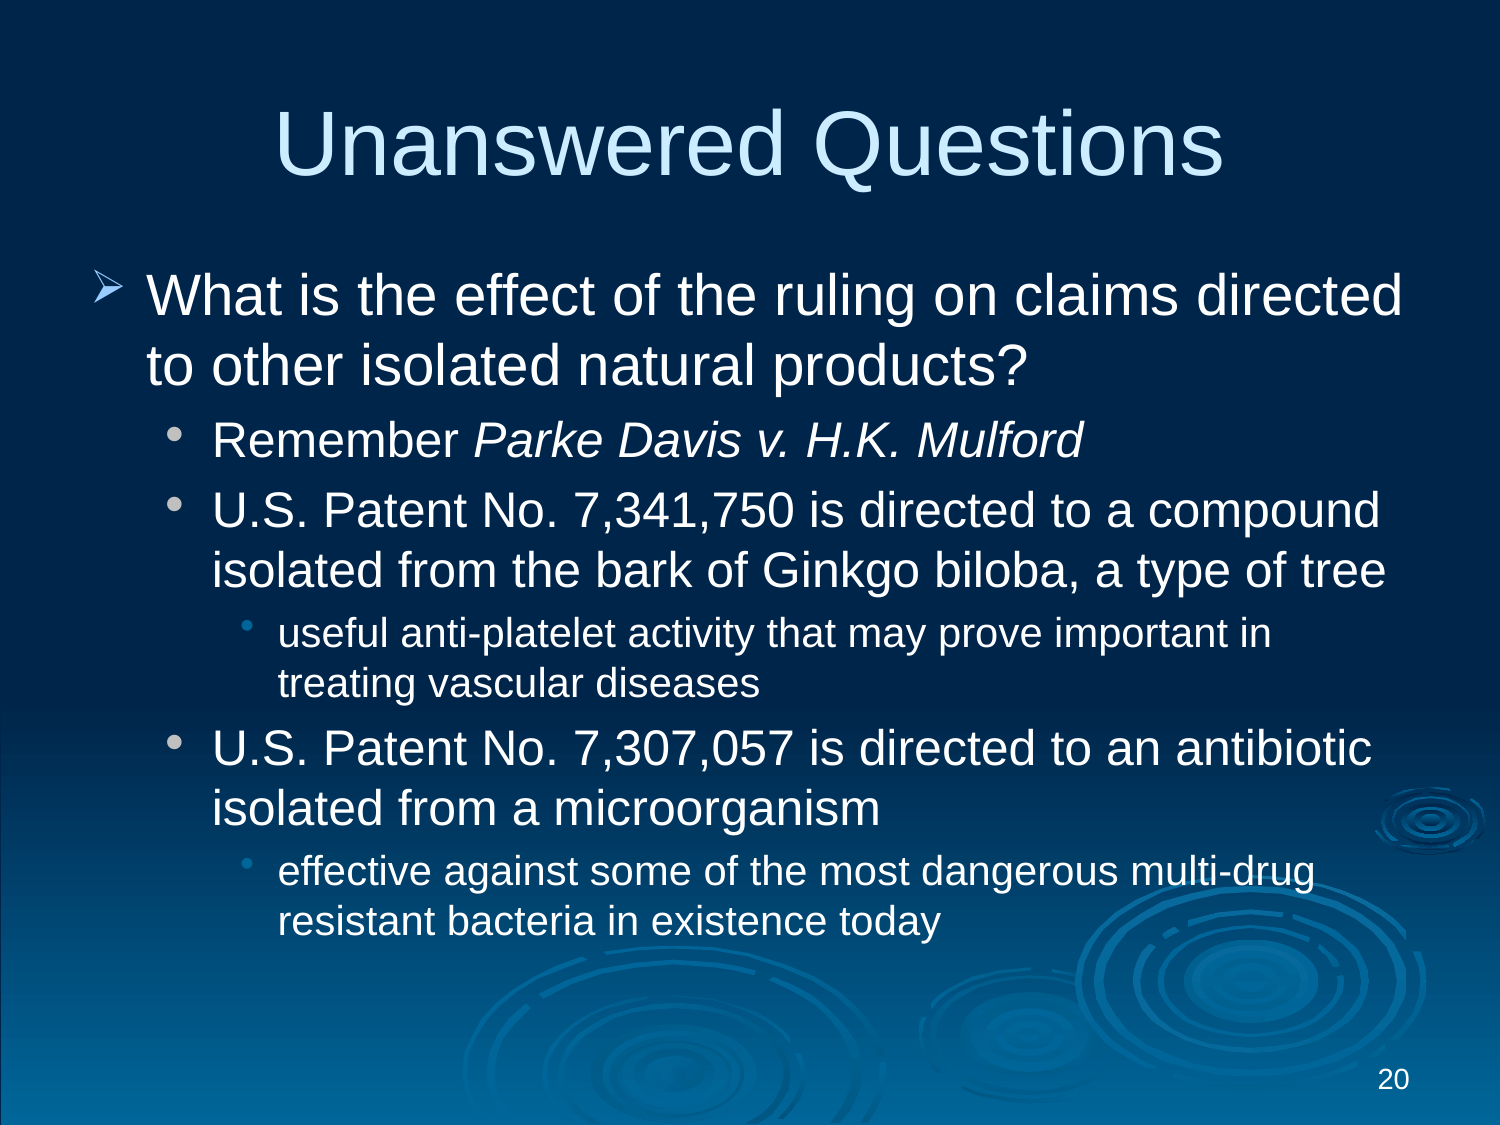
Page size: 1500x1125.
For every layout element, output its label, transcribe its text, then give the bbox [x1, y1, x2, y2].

list What is the effect of the ruling on claims directed to other isolated natural products? Remember Parke Davis v. H.K. Mulford U.S. Patent No. 7,341,750 is directed to a compound isolated from the bark of Ginkgo biloba, a type of tree useful anti-platelet activity that may prove important in treating vascular diseases U.S. Patent No. 7,307,057 is directed to an antibiotic isolated from a microorganism effective against some of the most dangerous multi-drug resistant bacteria in existence today [74, 249, 1426, 1006]
title Unanswered Questions [74, 45, 1426, 233]
slide_number 20 [1074, 1024, 1426, 1103]
